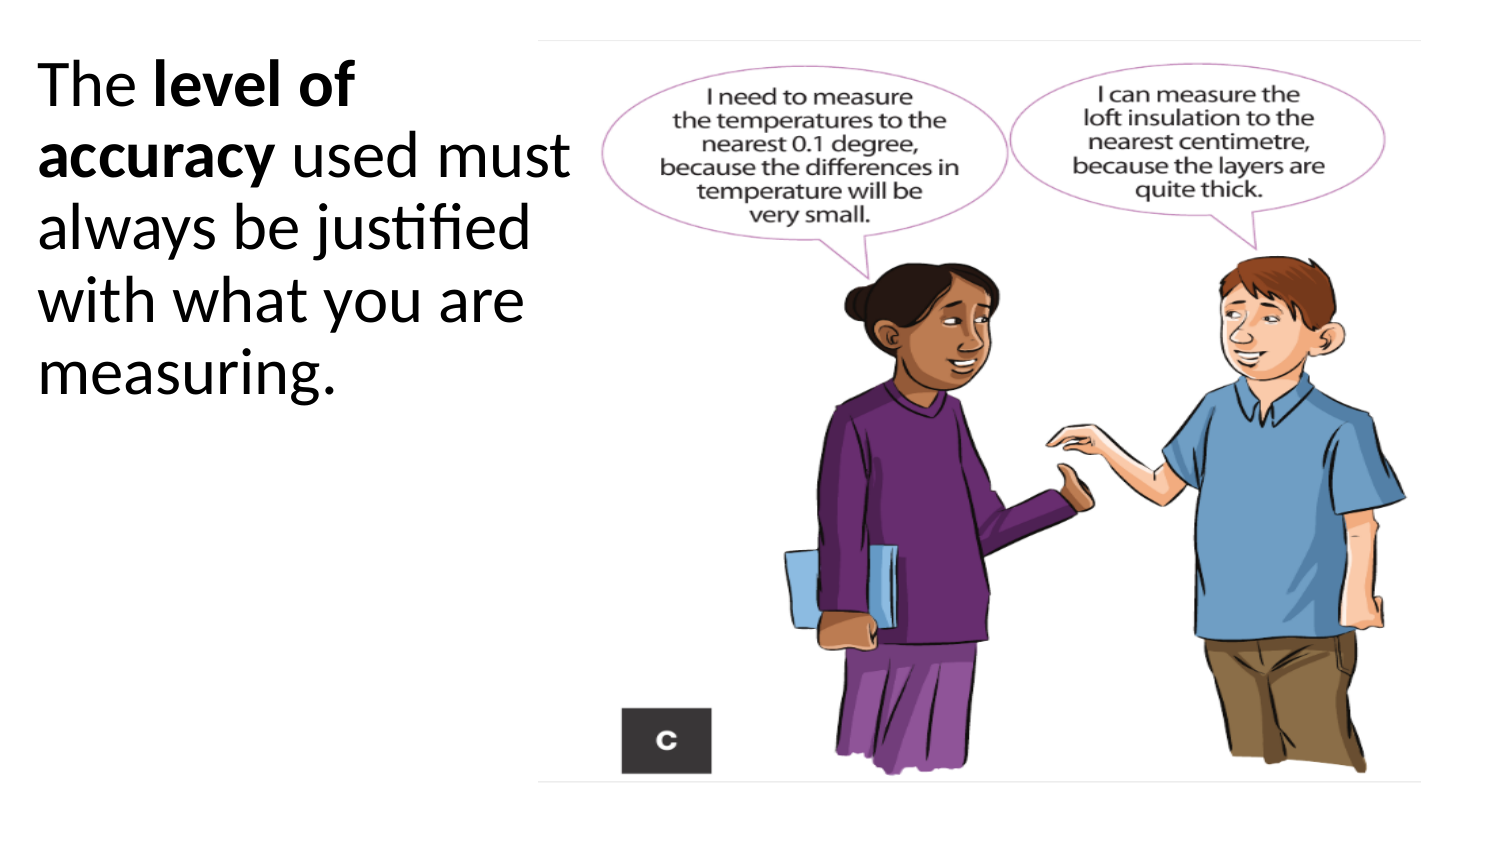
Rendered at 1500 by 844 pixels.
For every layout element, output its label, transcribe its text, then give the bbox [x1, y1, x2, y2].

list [538, 40, 1421, 790]
text_box The level of accuracy used must always be justified with what you are measuring. [22, 40, 538, 624]
